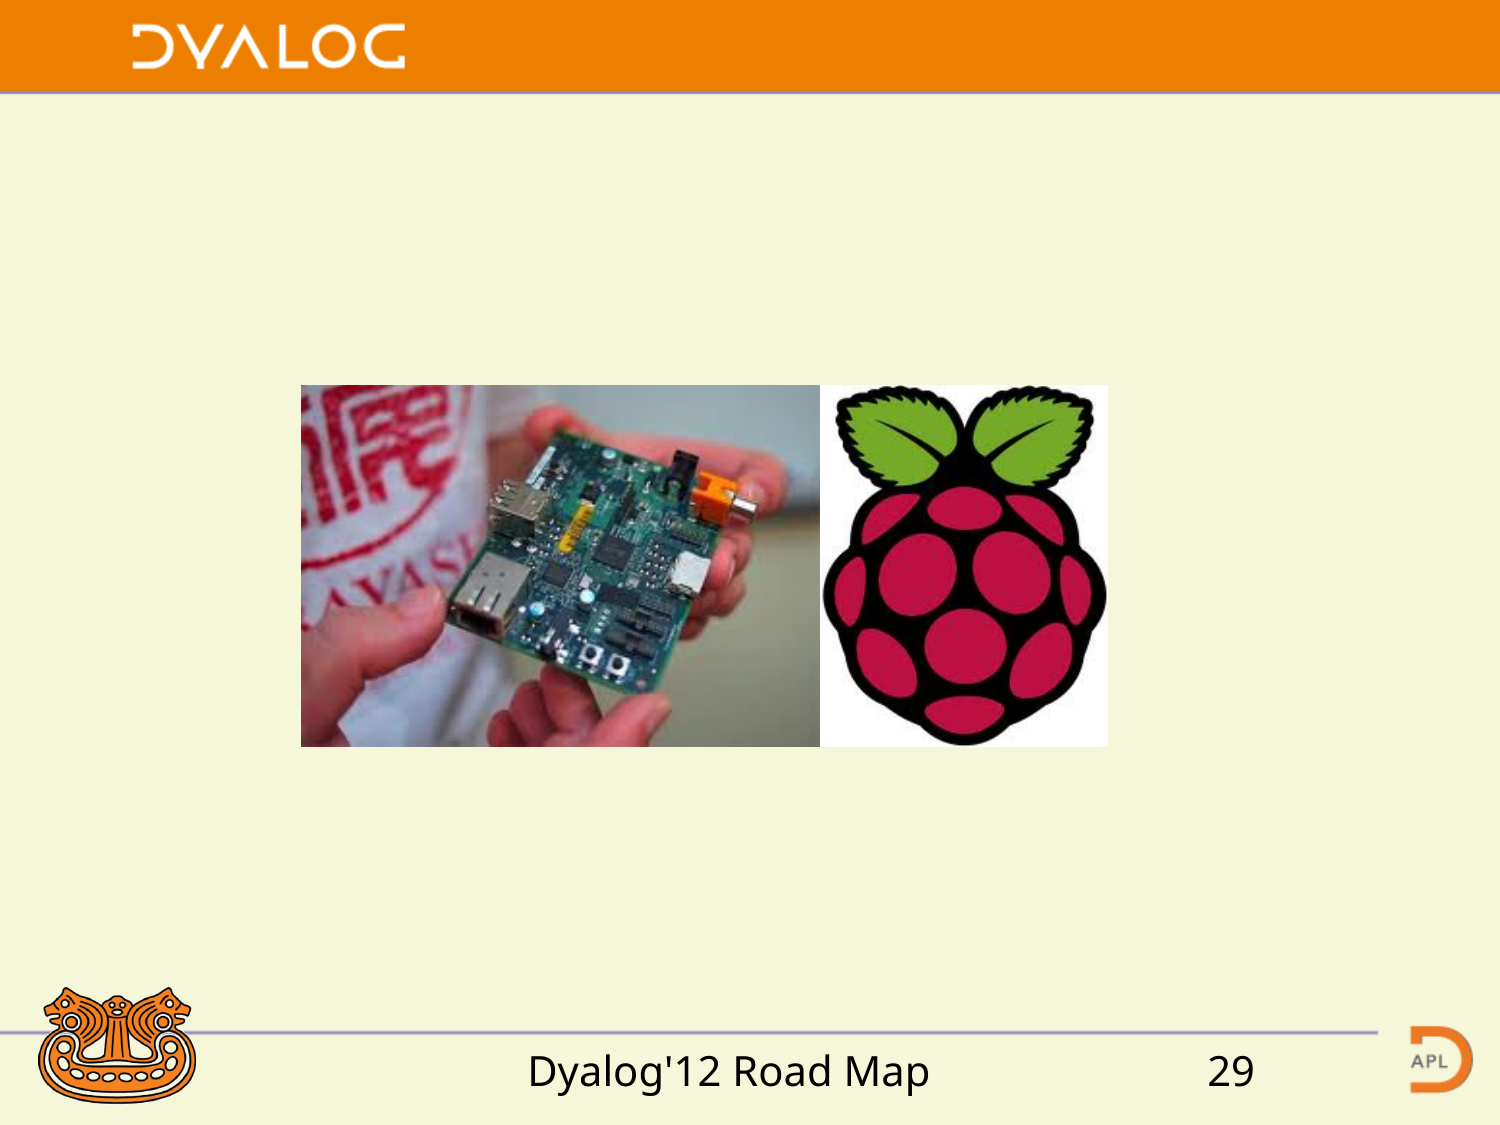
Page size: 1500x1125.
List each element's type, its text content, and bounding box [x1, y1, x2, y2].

picture [0, 0, 1500, 1125]
slide_number [112, 1037, 425, 1113]
footer Dyalog'12 Road Map [512, 1037, 988, 1113]
slide_number 29 [1074, 1037, 1388, 1113]
